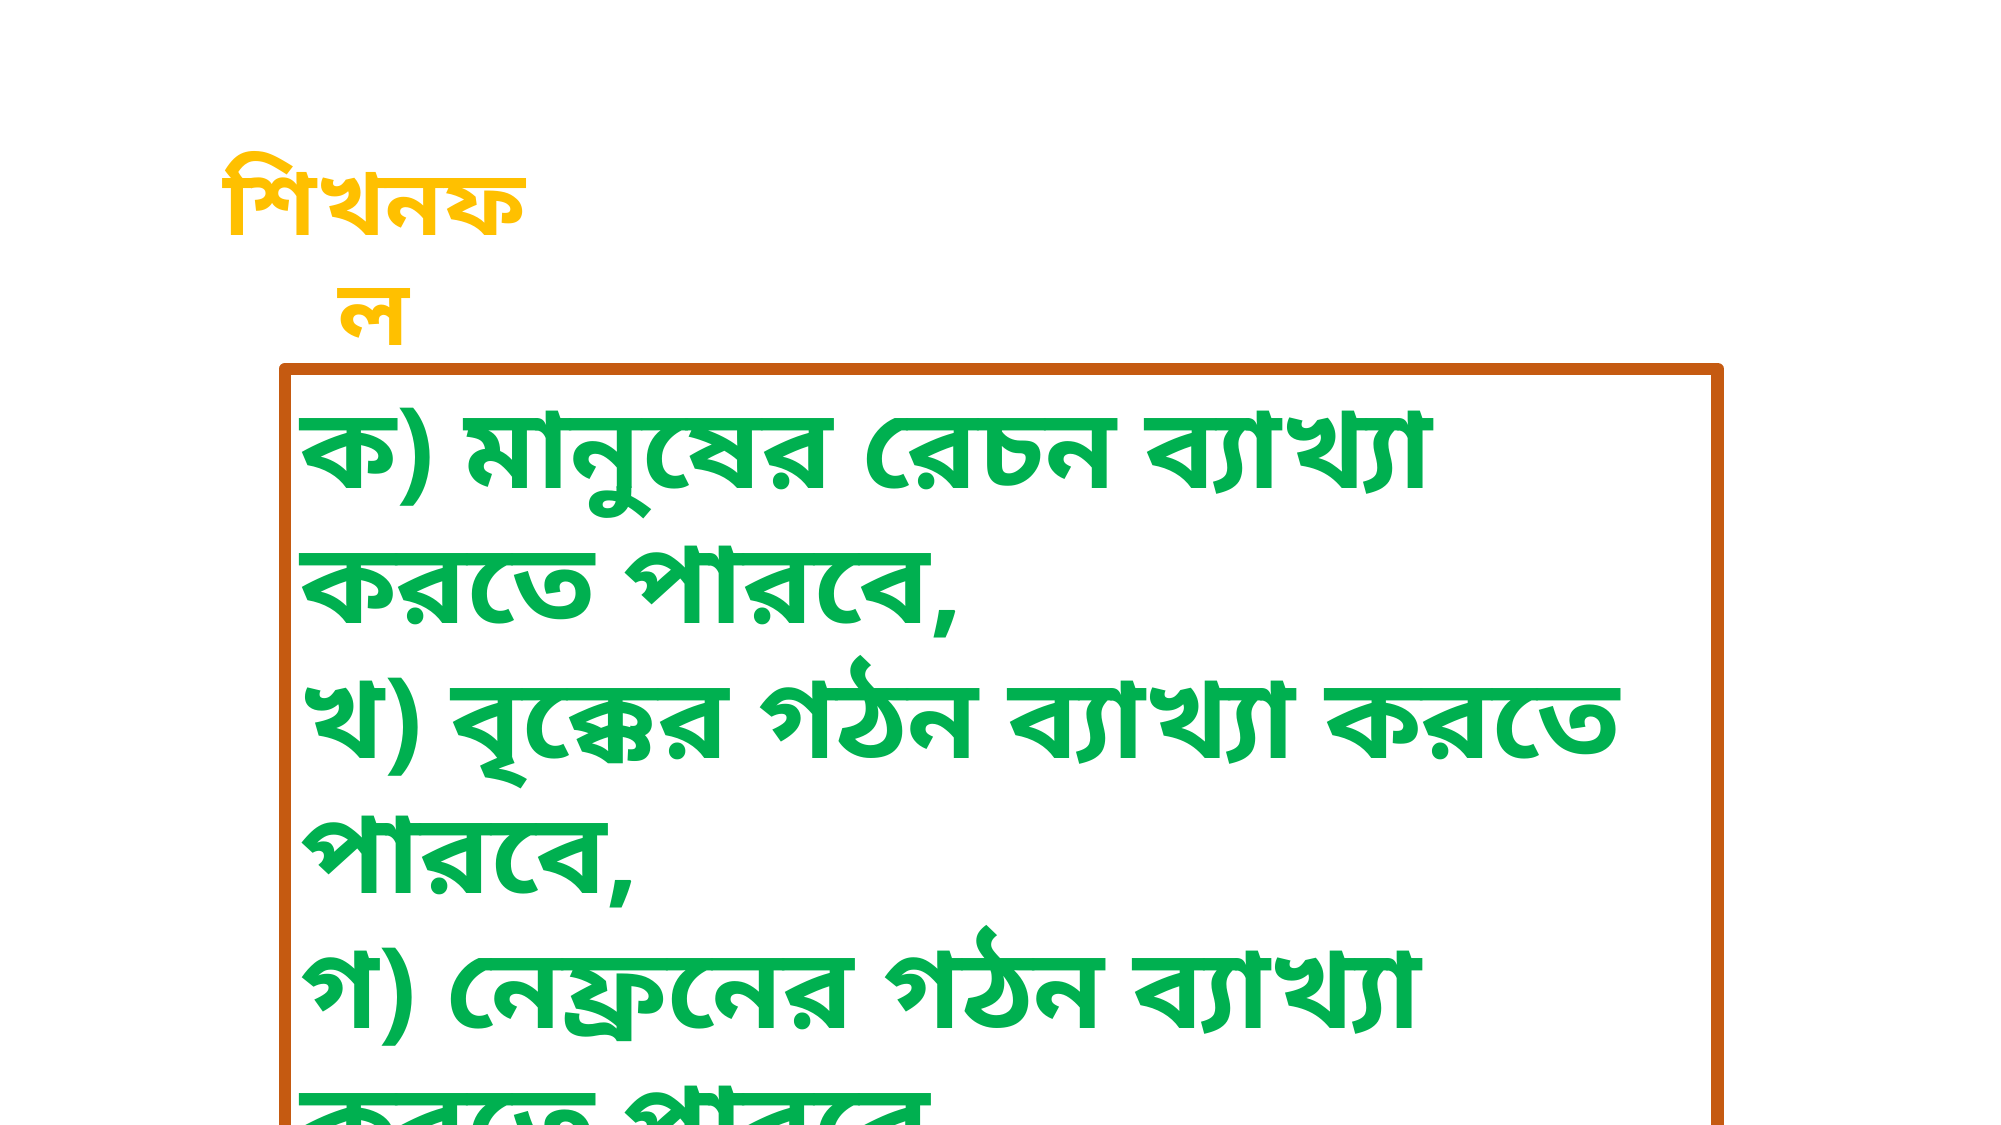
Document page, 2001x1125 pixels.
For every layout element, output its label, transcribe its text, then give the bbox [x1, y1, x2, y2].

text_box শিখনফল [204, 136, 545, 372]
text_box ক) মানুষের রেচন ব্যাখ্যা করতে পারবে, খ) বৃক্কের গঠন ব্যাখ্যা করতে পারবে, গ) নেফ্রনের গঠন ব্যাখ্যা করতে পারবে, ঘ) বৃক্কের কাজ ব্যাখ্যা করতে পারবে। [285, 368, 1718, 1125]
